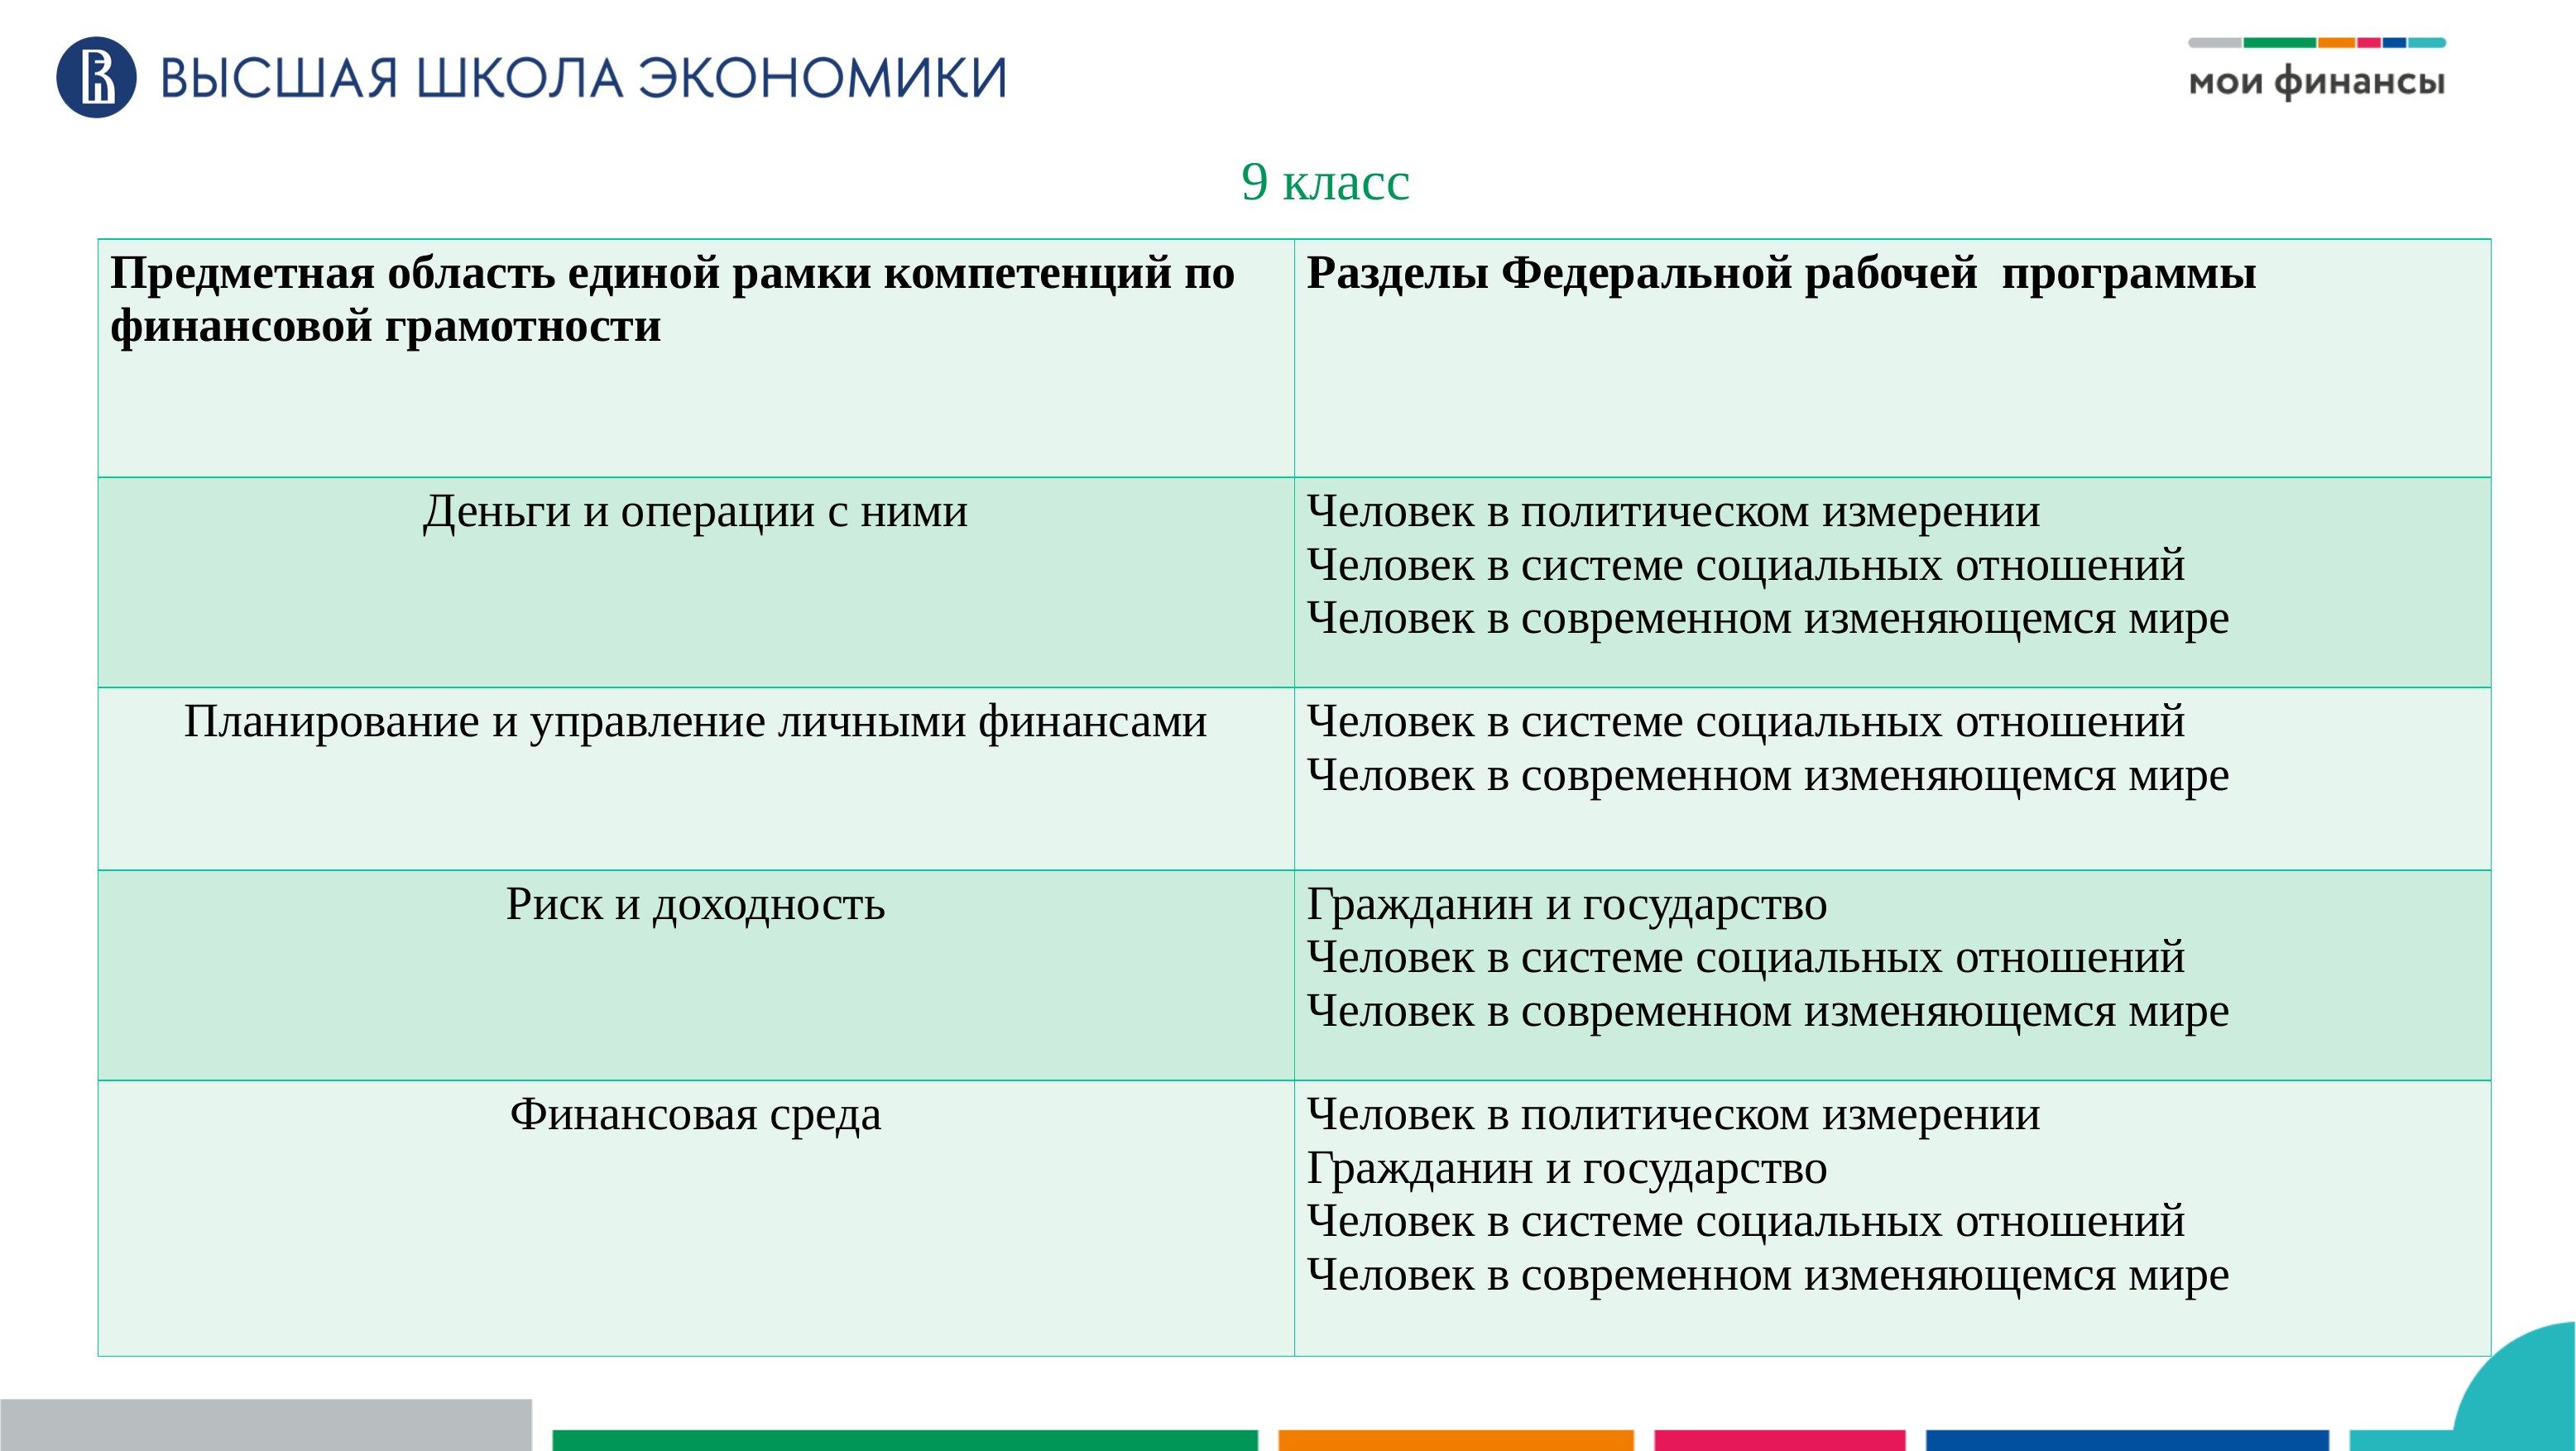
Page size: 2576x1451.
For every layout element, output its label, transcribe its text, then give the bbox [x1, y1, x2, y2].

table_cell Планирование и управление личными финансами [98, 688, 1294, 869]
text_box 9 класс [923, 138, 1729, 218]
picture [0, 0, 2576, 1451]
table_cell Деньги и операции с ними [98, 478, 1294, 687]
table_cell Человек в политическом измерении Человек в системе социальных отношений Человек в современном изменяющемся мире [1295, 478, 2491, 687]
table_cell Риск и доходность [98, 871, 1294, 1080]
table_header Предметная область единой рамки компетенций по финансовой грамотности [98, 240, 1294, 476]
table_header Разделы Федеральной рабочей программы [1295, 240, 2491, 476]
table_cell Гражданин и государство Человек в системе социальных отношений Человек в современном изменяющемся мире [1295, 871, 2491, 1080]
table_cell Финансовая среда [98, 1081, 1294, 1356]
table_cell Человек в политическом измерении Гражданин и государство Человек в системе социальных отношений Человек в современном изменяющемся мире [1295, 1081, 2491, 1356]
table_cell Человек в системе социальных отношений Человек в современном изменяющемся мире [1295, 688, 2491, 869]
